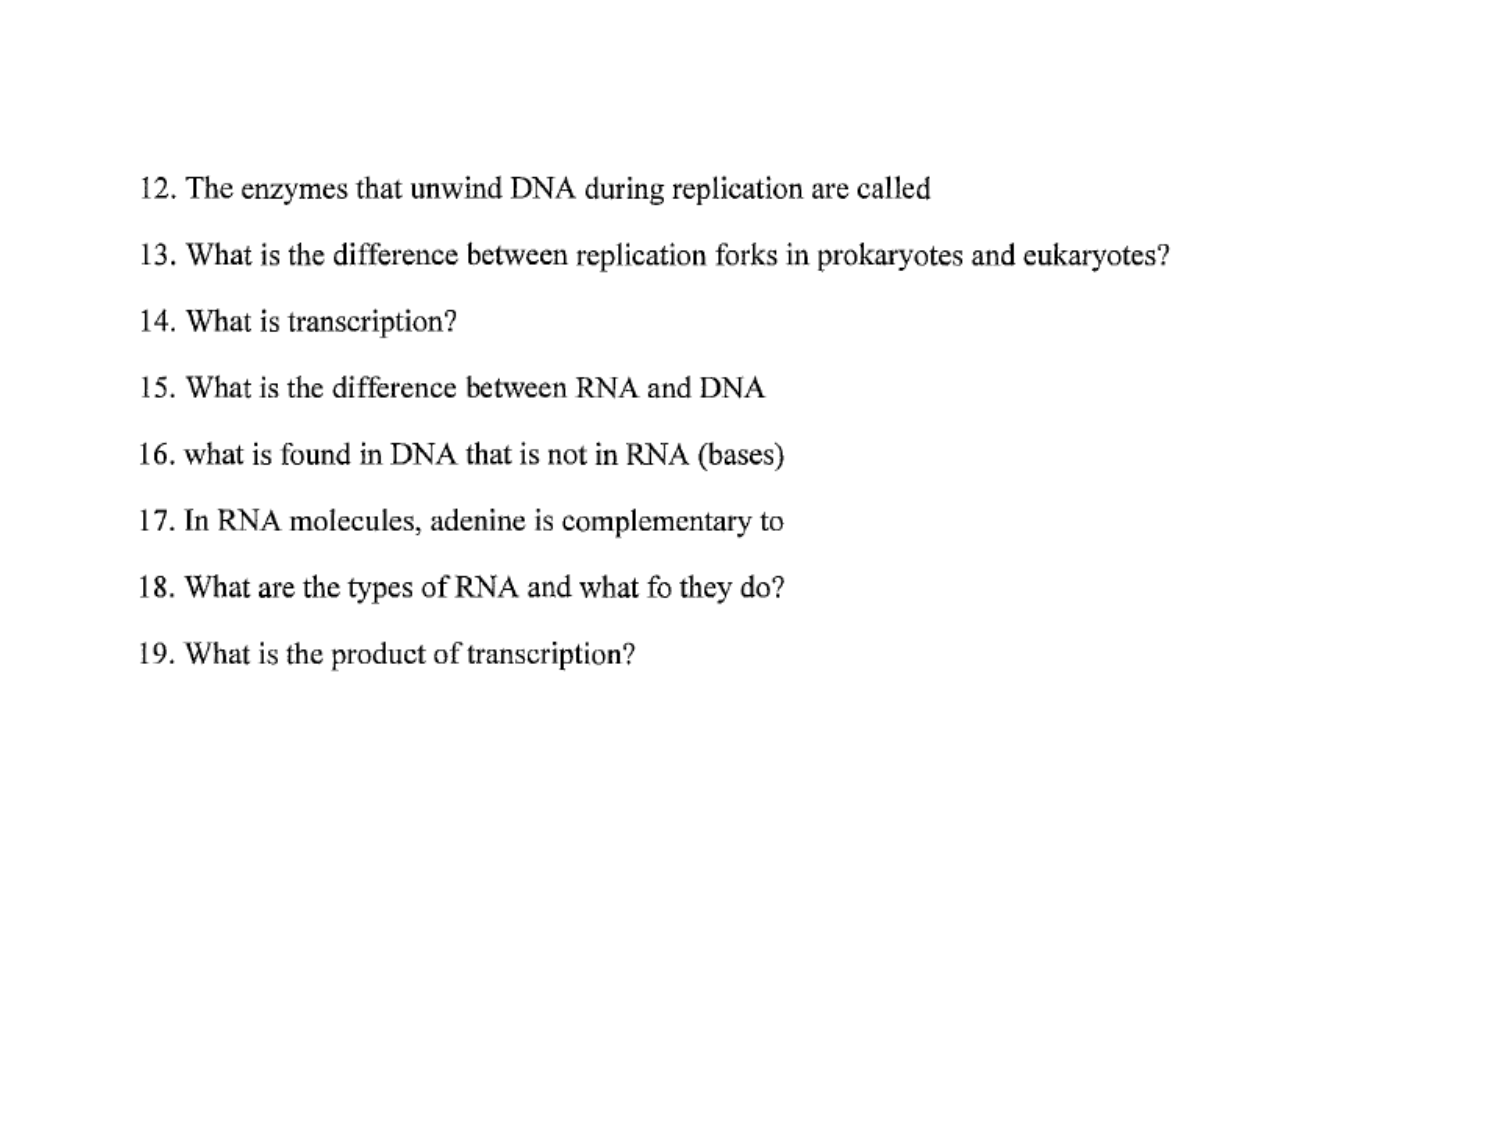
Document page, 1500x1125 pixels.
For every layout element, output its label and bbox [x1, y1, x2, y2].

picture [116, 174, 1383, 704]
